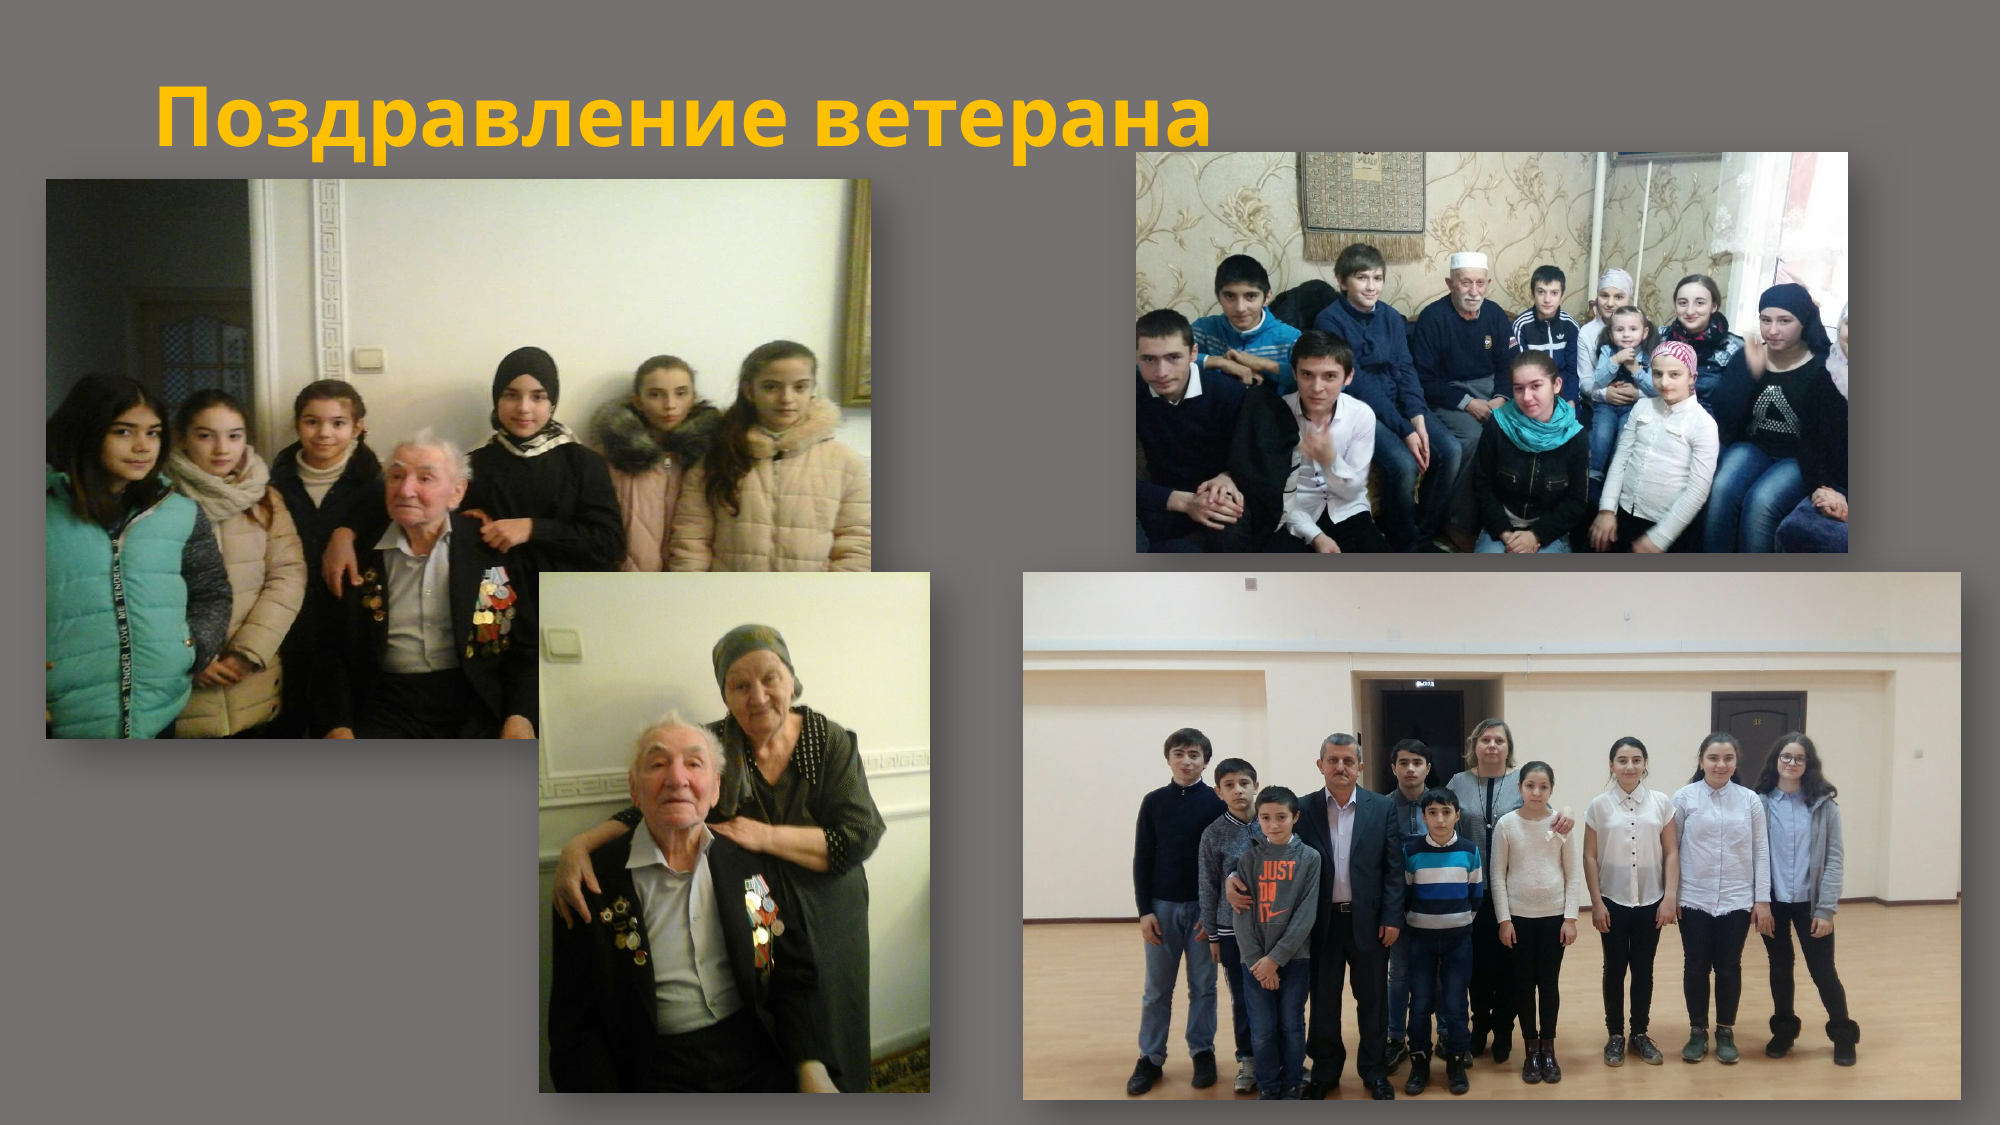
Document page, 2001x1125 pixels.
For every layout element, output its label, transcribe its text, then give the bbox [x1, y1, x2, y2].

picture [1136, 152, 1848, 553]
picture [1023, 572, 1961, 1100]
picture [46, 179, 930, 1093]
title Поздравление ветерана [137, 59, 1286, 180]
